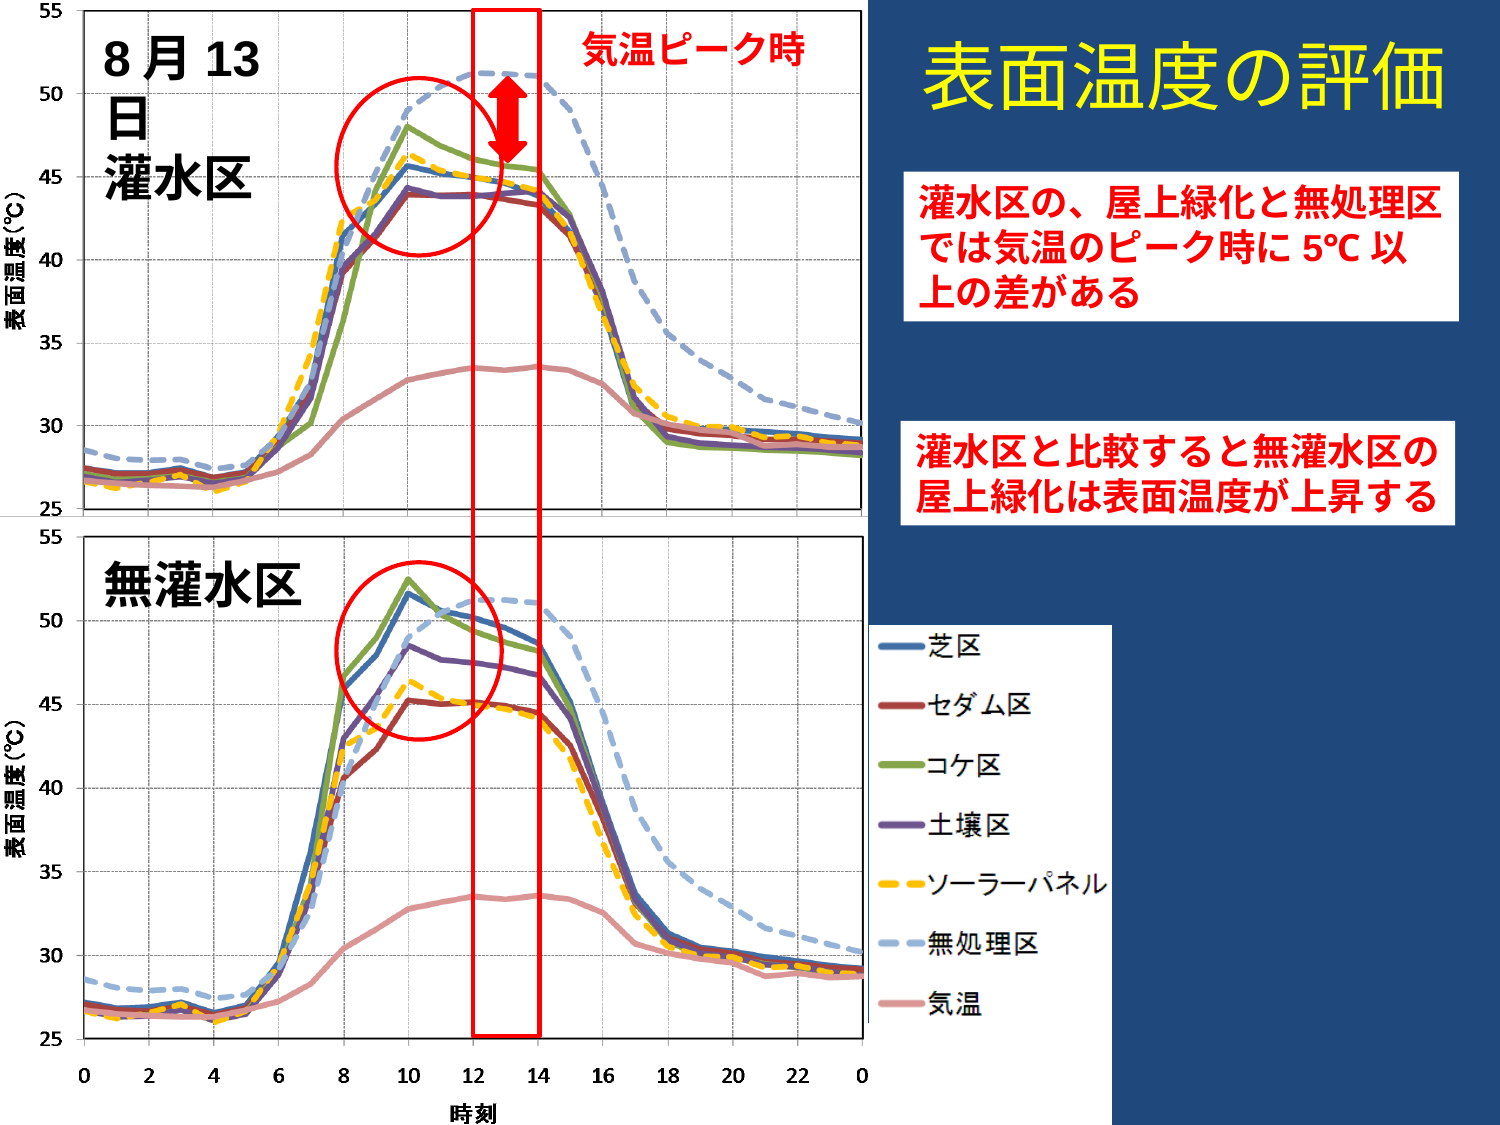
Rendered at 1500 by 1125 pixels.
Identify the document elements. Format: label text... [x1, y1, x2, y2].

text_box [1185, 148, 1500, 1024]
title 表面温度の評価 [1185, 0, 1500, 148]
text_box 灌水区の、屋上緑化と無処理区では気温のピーク時に5℃以上の差がある [1185, 171, 1459, 322]
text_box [0, 0, 1181, 1125]
text_box 灌水区と比較すると無灌水区の 屋上緑化は表面温度が上昇する [1185, 420, 1456, 526]
picture [869, 625, 1112, 1125]
